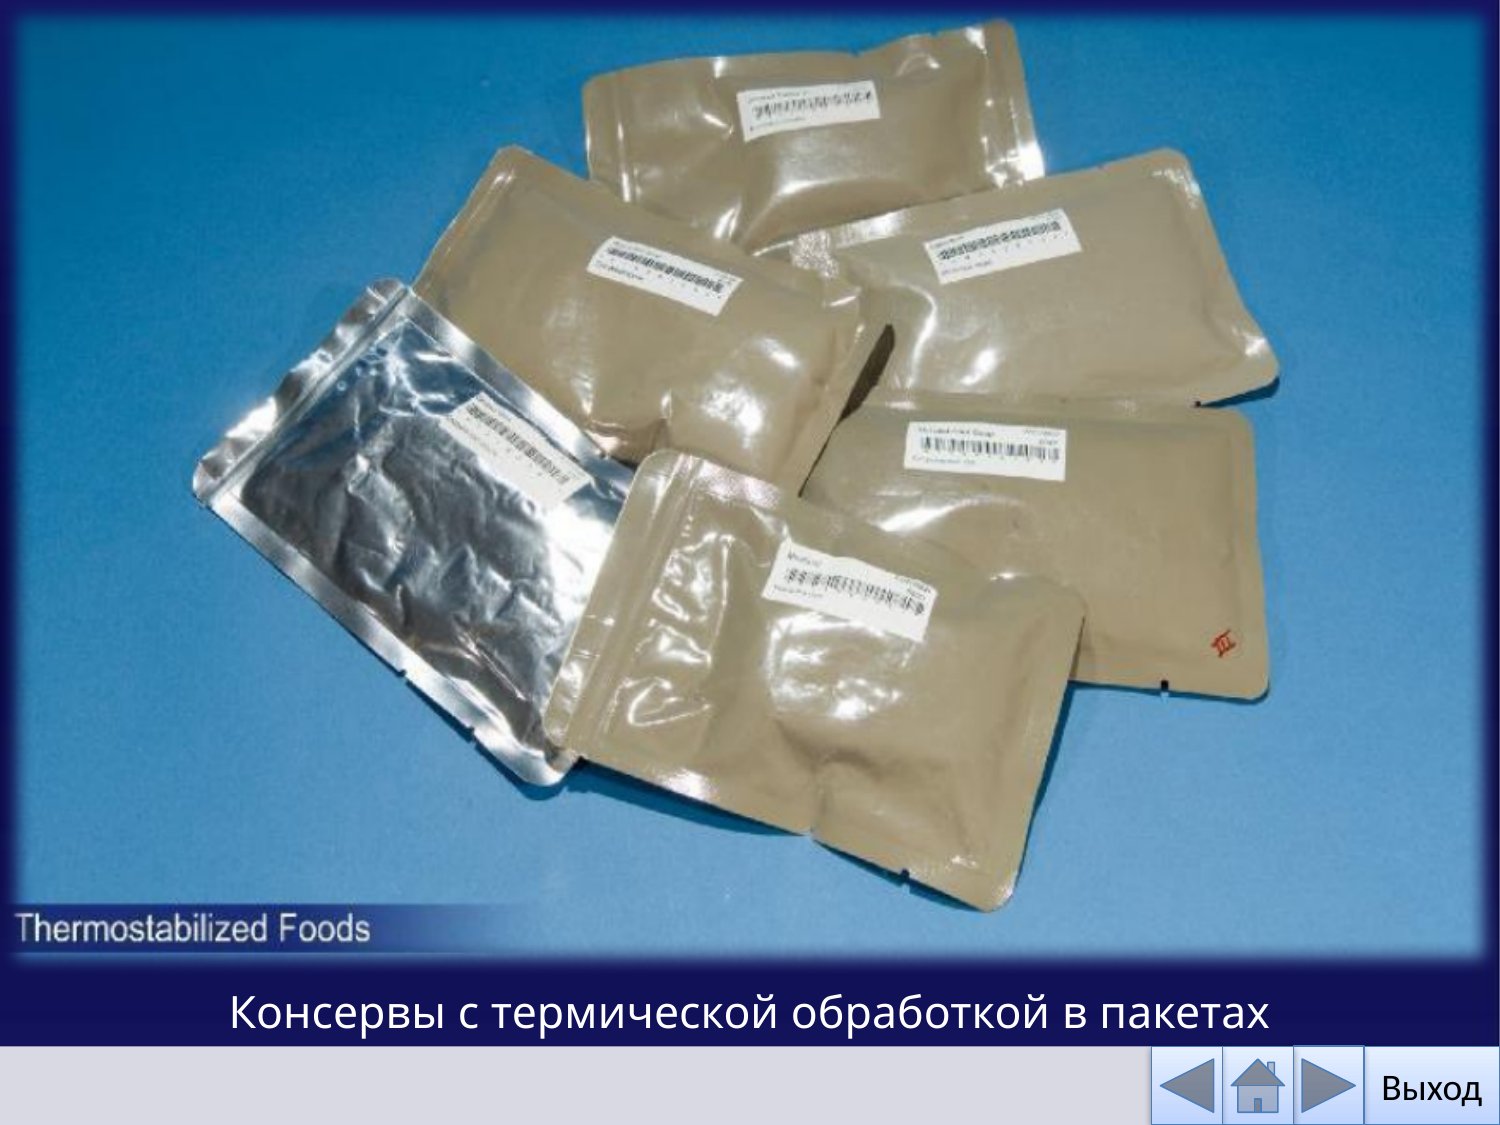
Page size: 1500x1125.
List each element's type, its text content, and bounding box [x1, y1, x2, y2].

list Консервы с термической обработкой в пакетах [0, 984, 1500, 1047]
text_box Выход [1366, 1046, 1500, 1125]
text_box [1224, 1046, 1294, 1125]
text_box [1151, 1046, 1223, 1125]
text_box [1295, 1045, 1365, 1125]
picture [0, 0, 1500, 977]
